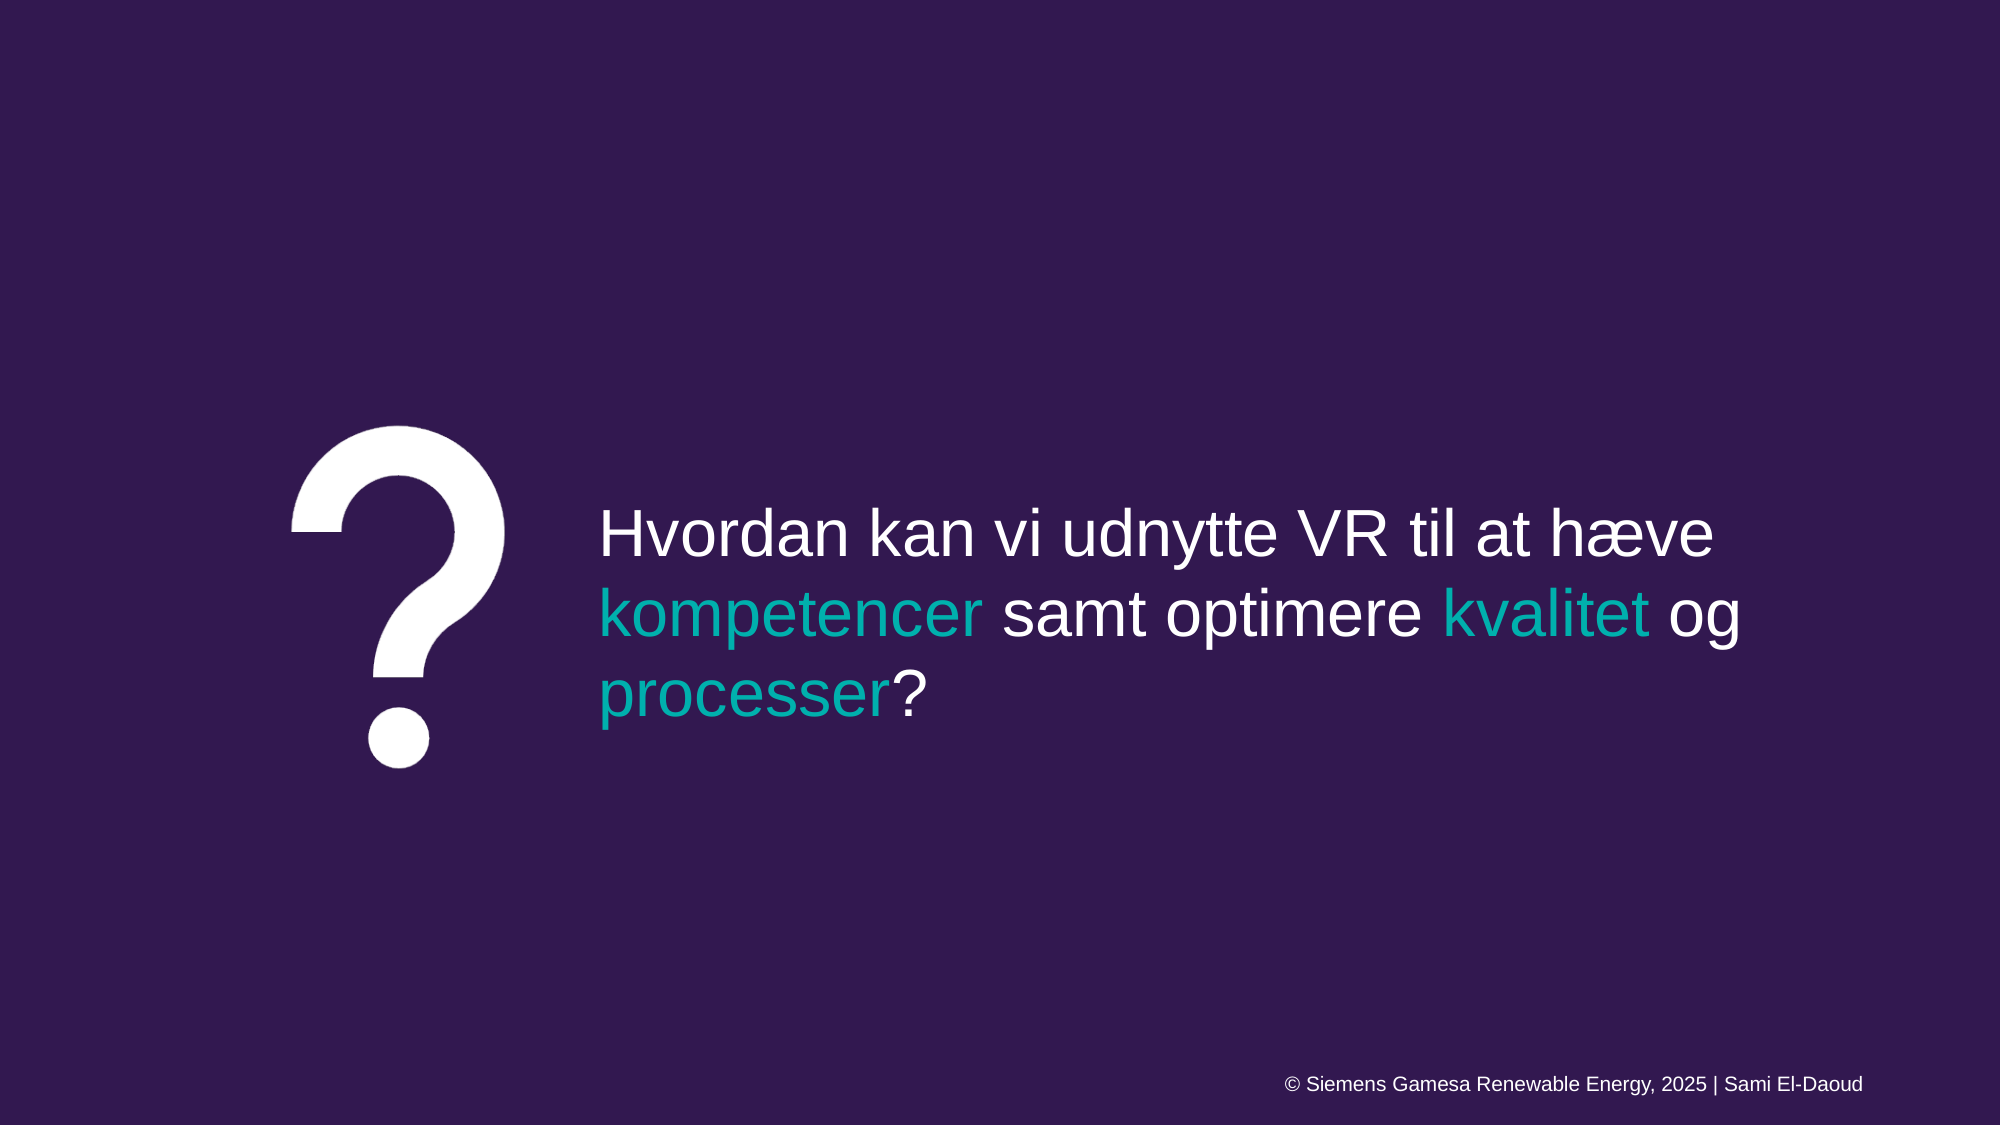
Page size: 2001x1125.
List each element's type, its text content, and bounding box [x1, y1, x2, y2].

text_box Hvordan kan vi udnytte VR til at hæve kompetencer samt optimere kvalitet og processer? [598, 489, 1778, 1009]
footer © Siemens Gamesa Renewable Energy, 2025 | Sami El-Daoud [1024, 1070, 2000, 1125]
picture [197, 396, 599, 798]
